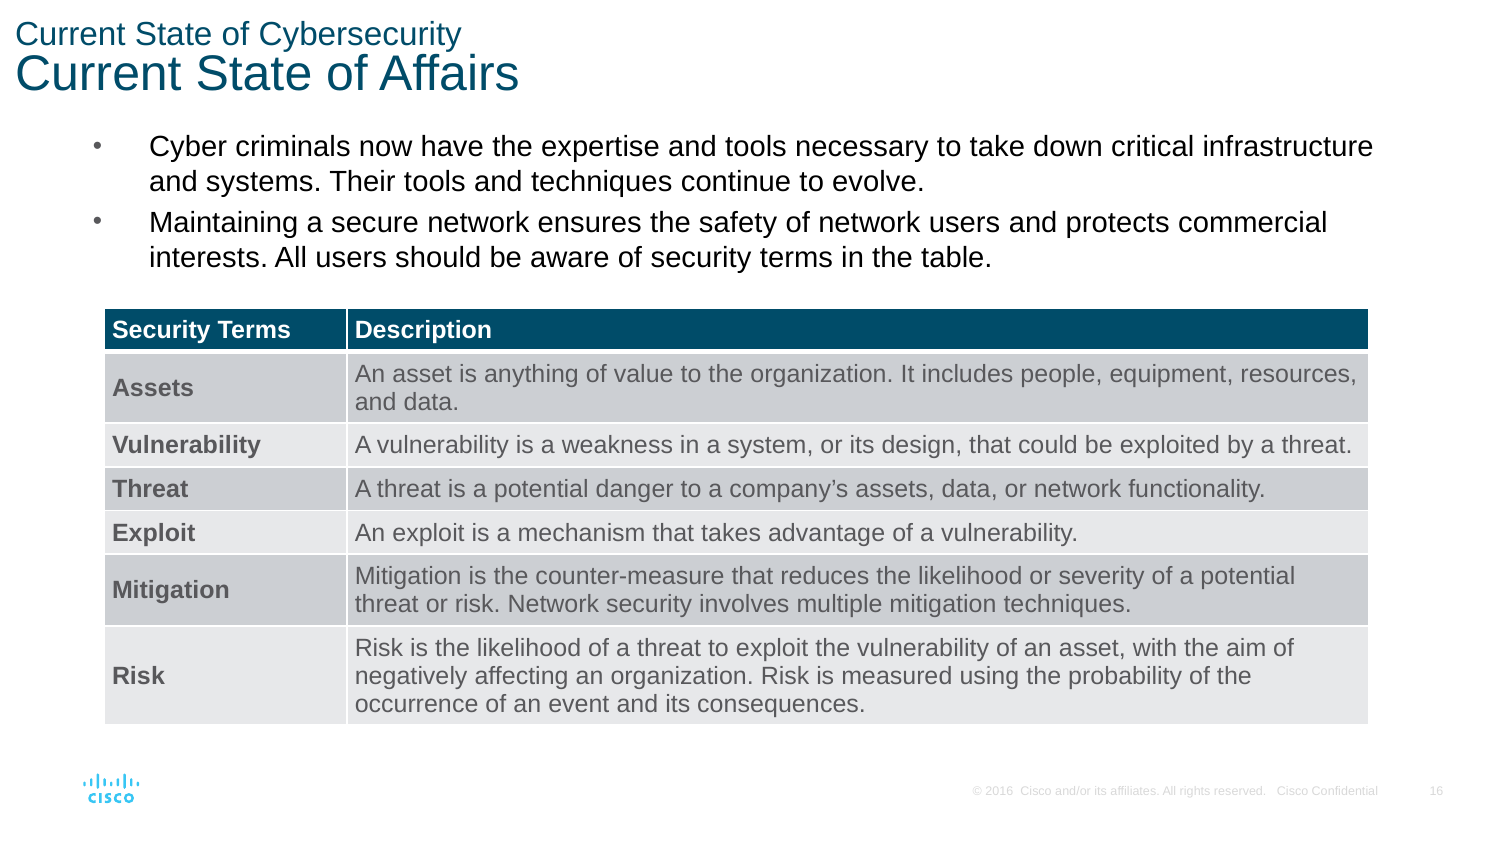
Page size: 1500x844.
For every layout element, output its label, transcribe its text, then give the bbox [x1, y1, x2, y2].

table_cell A vulnerability is a weakness in a system, or its design, that could be exploited by a threat. [348, 424, 1368, 466]
table_cell Vulnerability [105, 424, 346, 466]
table_cell Mitigation is the counter-measure that reduces the likelihood or severity of a potential threat or risk. Network security involves multiple mitigation techniques. [348, 555, 1368, 625]
table_cell Risk is the likelihood of a threat to exploit the vulnerability of an asset, with the aim of negatively affecting an organization. Risk is measured using the probability of the occurrence of an event and its consequences. [348, 627, 1368, 724]
table_header Description [348, 309, 1368, 349]
table_cell Risk [105, 627, 346, 724]
table_cell A threat is a potential danger to a company’s assets, data, or network functionality. [348, 468, 1368, 510]
table_cell An exploit is a mechanism that takes advantage of a vulnerability. [348, 511, 1368, 553]
table_cell Threat [105, 468, 346, 510]
title Current State of Cybersecurity Current State of Affairs [0, 0, 1369, 121]
table_cell Exploit [105, 511, 346, 553]
table_cell Mitigation [105, 555, 346, 625]
table_header Security Terms [105, 309, 346, 349]
table_cell An asset is anything of value to the organization. It includes people, equipment, resources, and data. [348, 354, 1368, 422]
table_cell Assets [105, 354, 346, 422]
list Cyber criminals now have the expertise and tools necessary to take down critical infrastructure and systems. Their tools and techniques continue to evolve. Maintaining a secure network ensures the safety of network users and protects commercial interests. All users should be aware of security terms in the table. [77, 120, 1437, 292]
